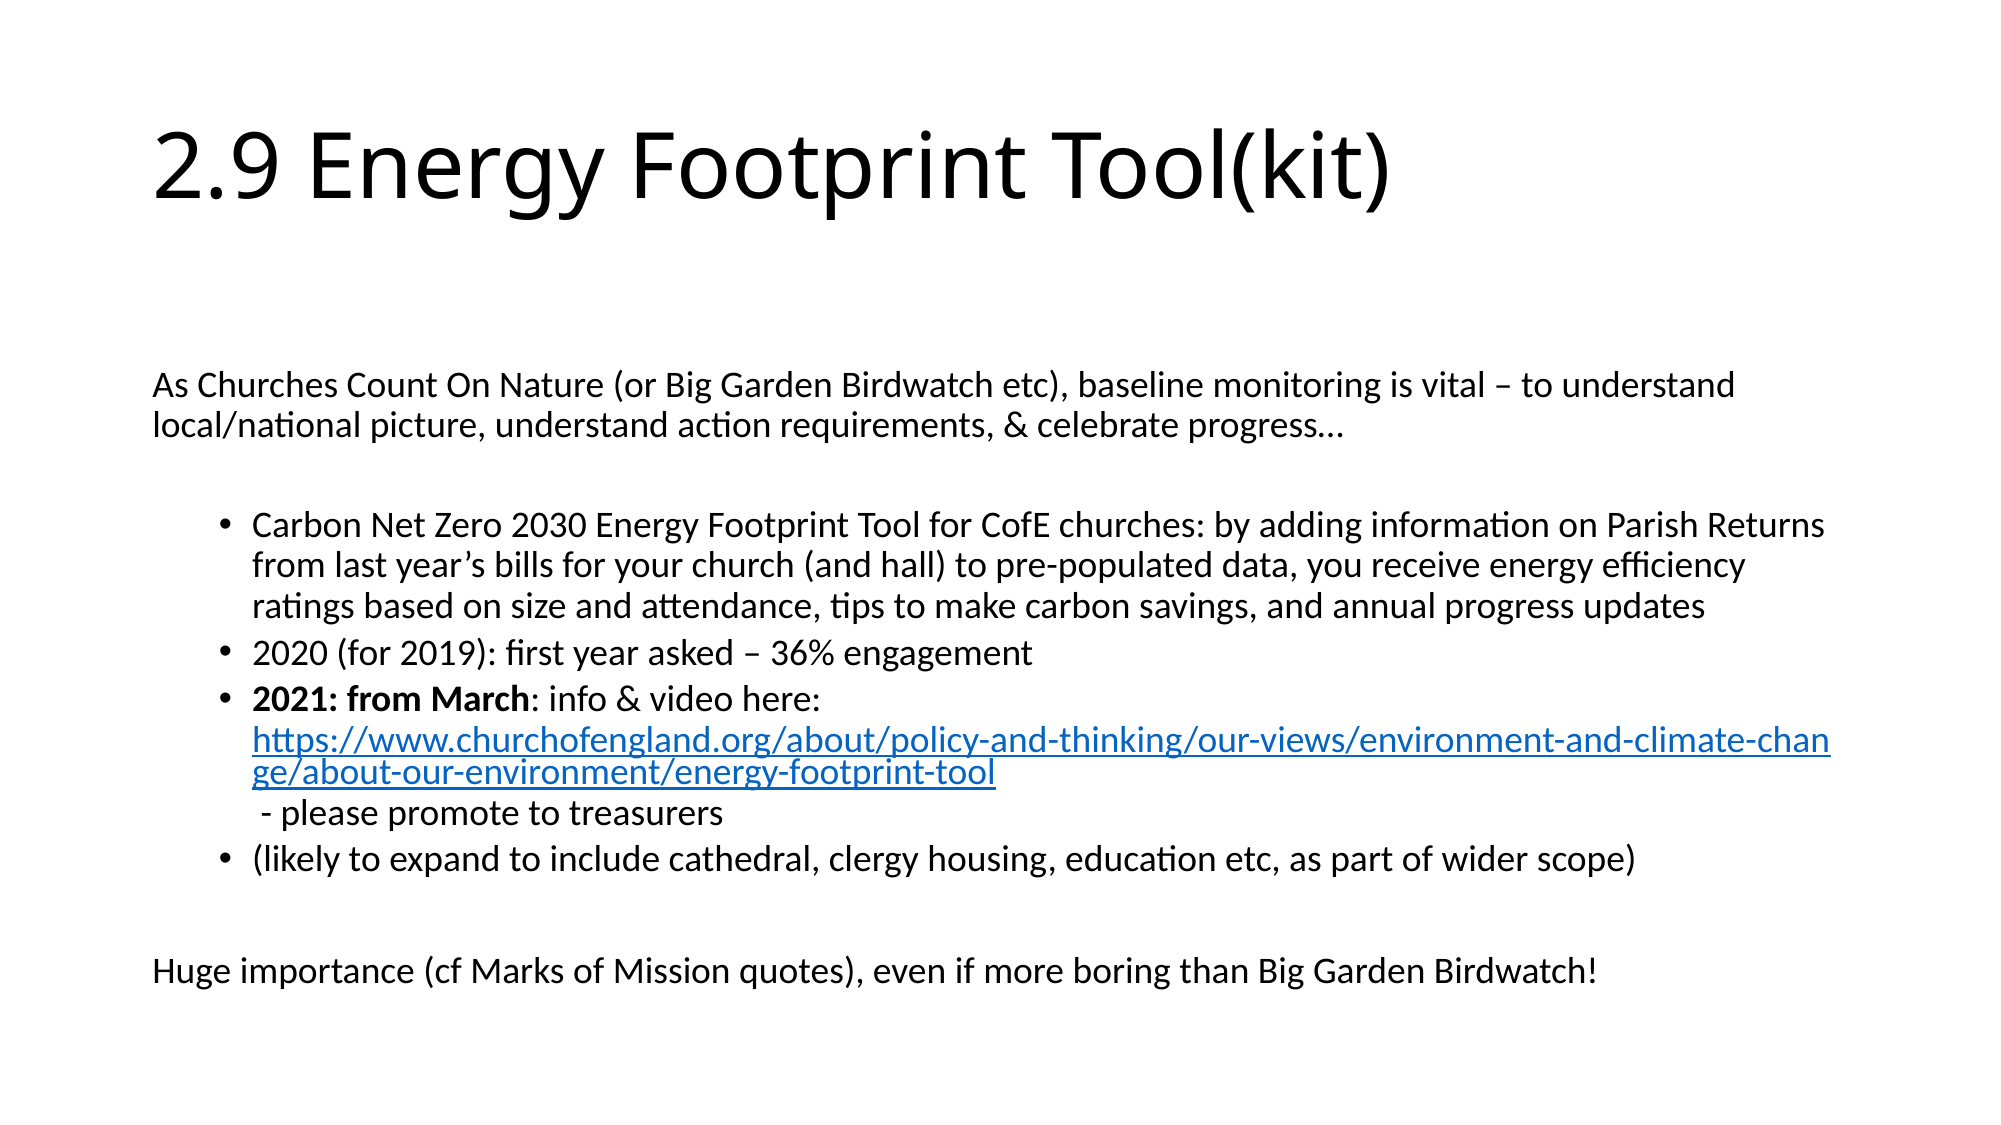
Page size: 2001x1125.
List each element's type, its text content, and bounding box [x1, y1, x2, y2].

list As Churches Count On Nature (or Big Garden Birdwatch etc), baseline monitoring is vital – to understand local/national picture, understand action requirements, & celebrate progress… Carbon Net Zero 2030 Energy Footprint Tool for CofE churches: by adding information on Parish Returns from last year’s bills for your church (and hall) to pre-populated data, you receive energy efficiency ratings based on size and attendance, tips to make carbon savings, and annual progress updates 2020 (for 2019): first year asked – 36% engagement 2021: from March: info & video here: https://www.churchofengland.org/about/policy-and-thinking/our-views/environment-and-climate-change/about-our-environment/energy-footprint-tool - please promote to treasurers (likely to expand to include cathedral, clergy housing, education etc, as part of wider scope) Huge importance (cf Marks of Mission quotes), even if more boring than Big Garden Birdwatch! [137, 299, 1863, 1014]
title 2.9 Energy Footprint Tool(kit) [137, 59, 1863, 278]
